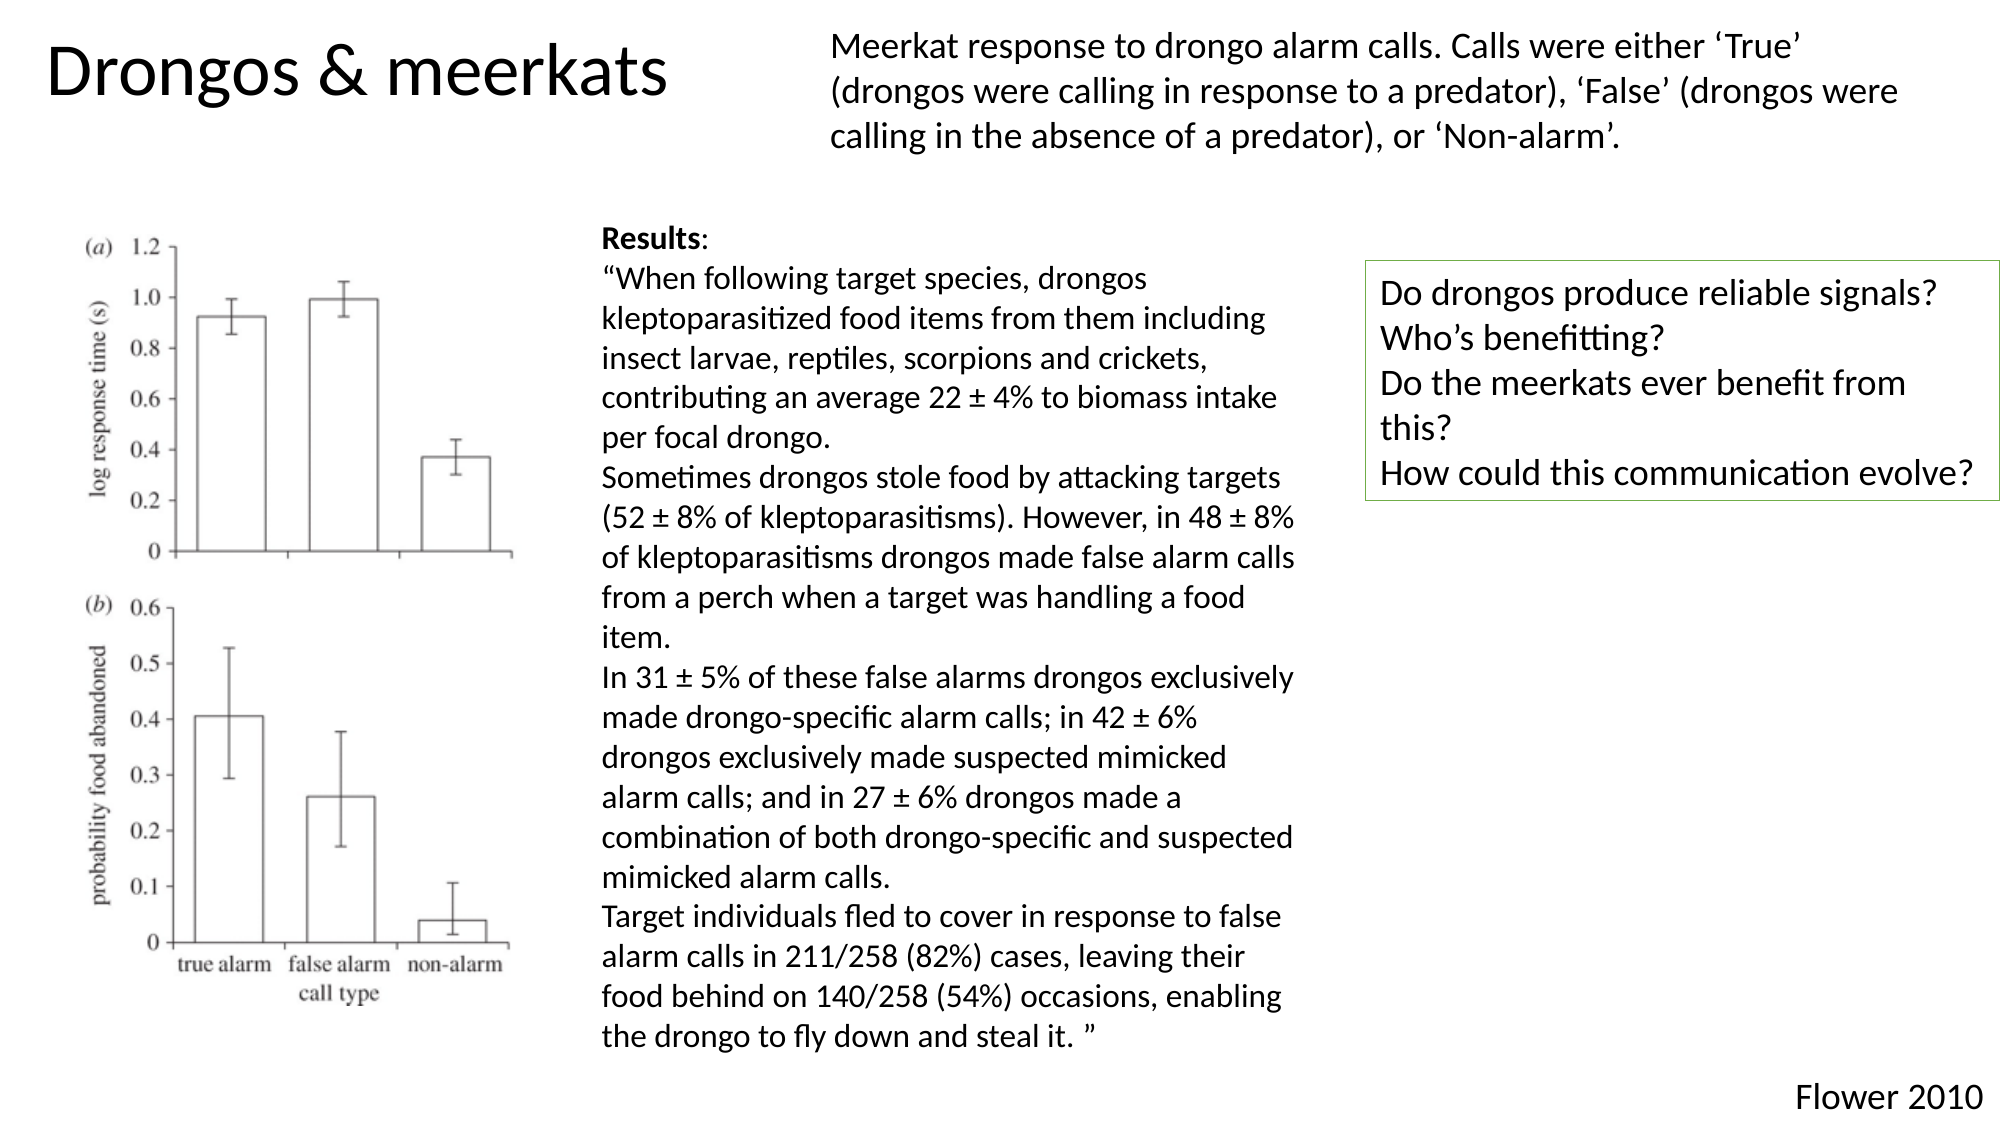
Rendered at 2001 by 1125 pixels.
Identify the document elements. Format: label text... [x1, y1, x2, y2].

text_box Drongos & meerkats [32, 13, 684, 119]
picture [85, 234, 540, 1006]
text_box Flower 2010 [1780, 1064, 1999, 1125]
text_box Meerkat response to drongo alarm calls. Calls were either ‘True’ (drongos were calling in response to a predator), ‘False’ (drongos were calling in the absence of a predator), or ‘Non-alarm’. [815, 13, 1935, 164]
text_box Do drongos produce reliable signals? Who’s benefitting? Do the meerkats ever benefit from this? How could this communication evolve? [1365, 260, 2000, 501]
text_box Results: “When following target species, drongos kleptoparasitized food items from them including insect larvae, reptiles, scorpions and crickets, contributing an average 22 ± 4% to biomass intake per focal drongo. Sometimes drongos stole food by attacking targets (52 ± 8% of kleptoparasitisms). However, in 48 ± 8% of kleptoparasitisms drongos made false alarm calls from a perch when a target was handling a food item. In 31 ± 5% of these false alarms drongos exclusively made drongo-specific alarm calls; in 42 ± 6% drongos exclusively made suspected mimicked alarm calls; and in 27 ± 6% drongos made a combination of both drongo-specific and suspected mimicked alarm calls. Target individuals fled to cover in response to false alarm calls in 211/258 (82%) cases, leaving their food behind on 140/258 (54%) occasions, enabling the drongo to fly down and steal it. ” [586, 208, 1318, 1062]
